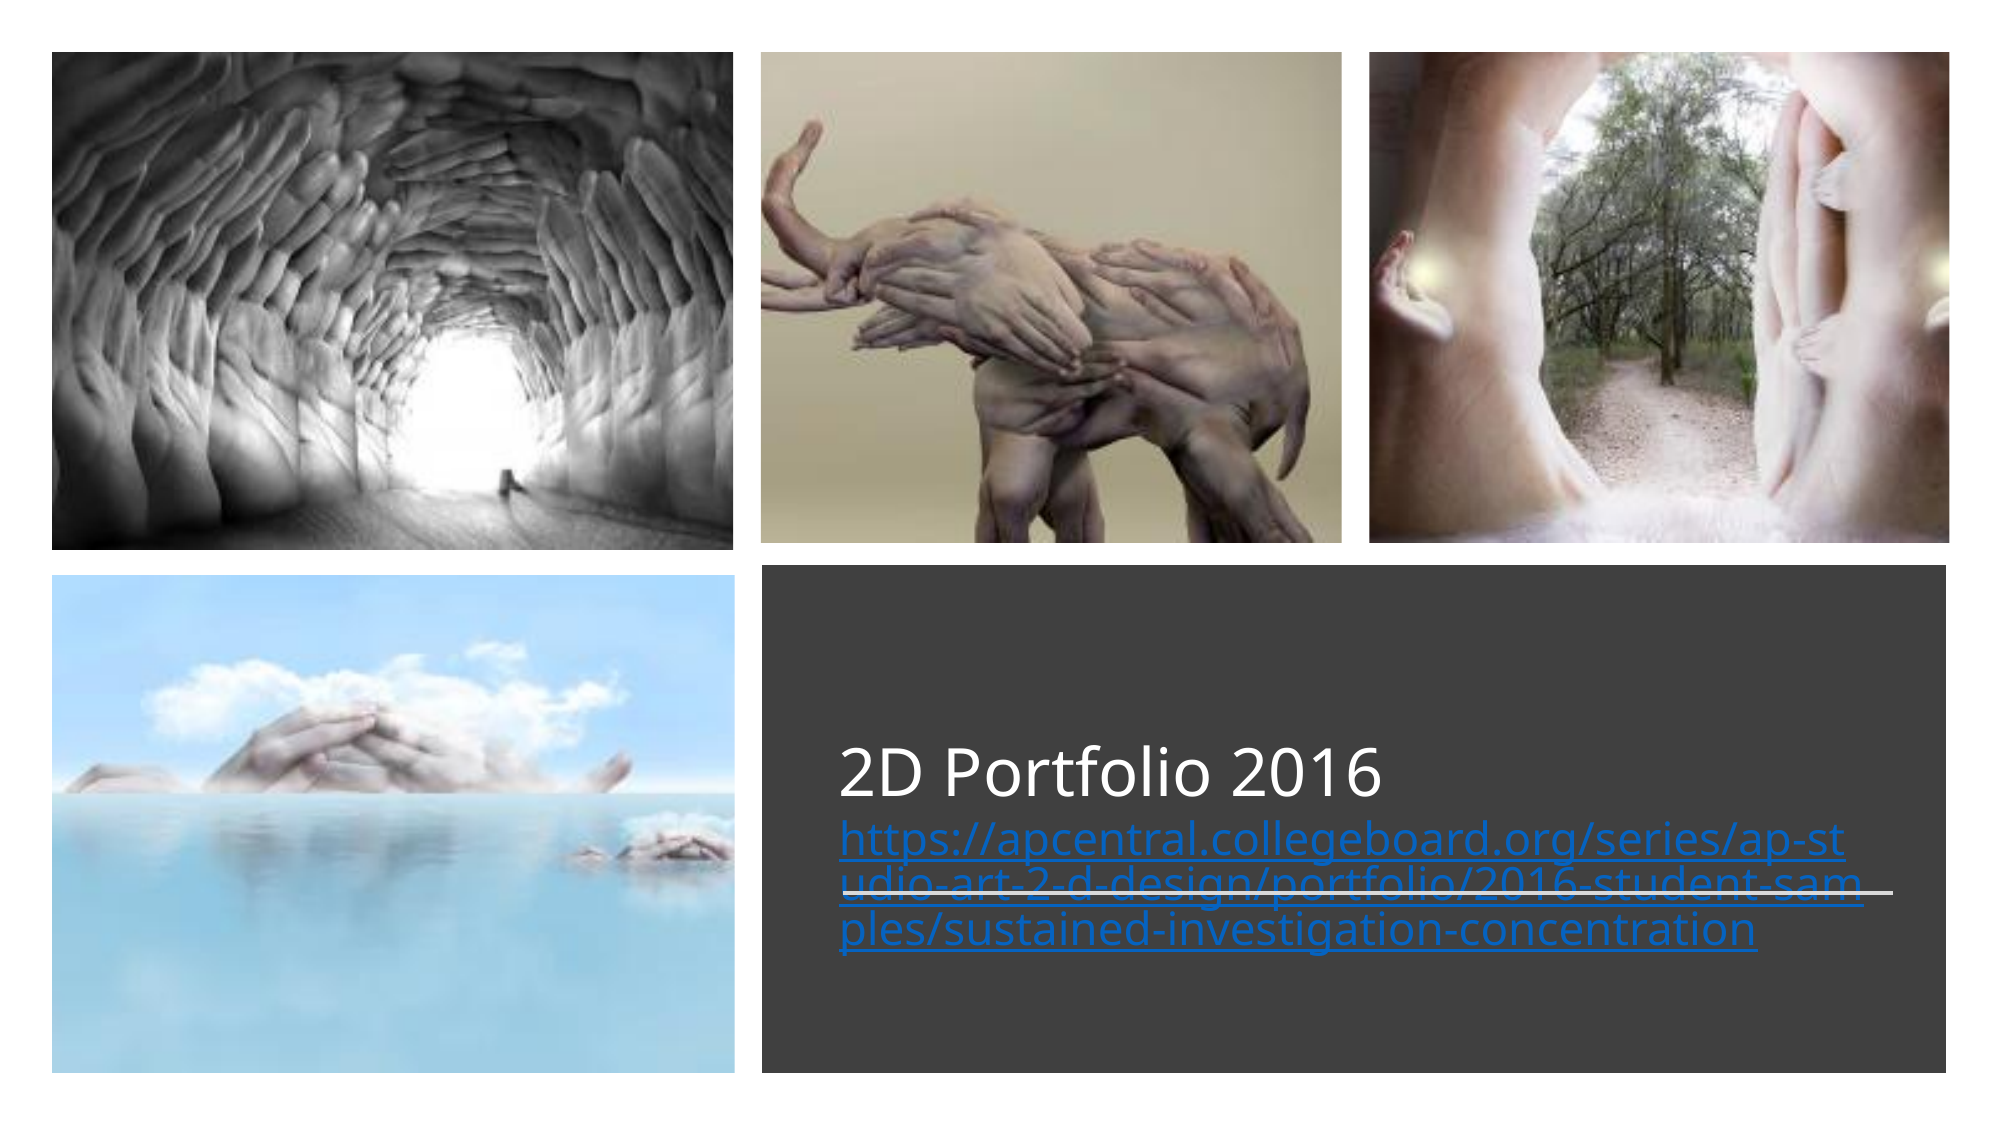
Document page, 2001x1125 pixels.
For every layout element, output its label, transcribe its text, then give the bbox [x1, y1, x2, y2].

picture [51, 52, 734, 550]
title 2D Portfolio 2016 https://apcentral.collegeboard.org/series/ap-studio-art-2-d-design/portfolio/2016-student-samples/sustained-investigation-concentration [823, 625, 1885, 875]
picture [760, 52, 1342, 543]
text_box [771, 575, 1937, 1064]
picture [1369, 52, 1950, 543]
picture [52, 575, 735, 1073]
